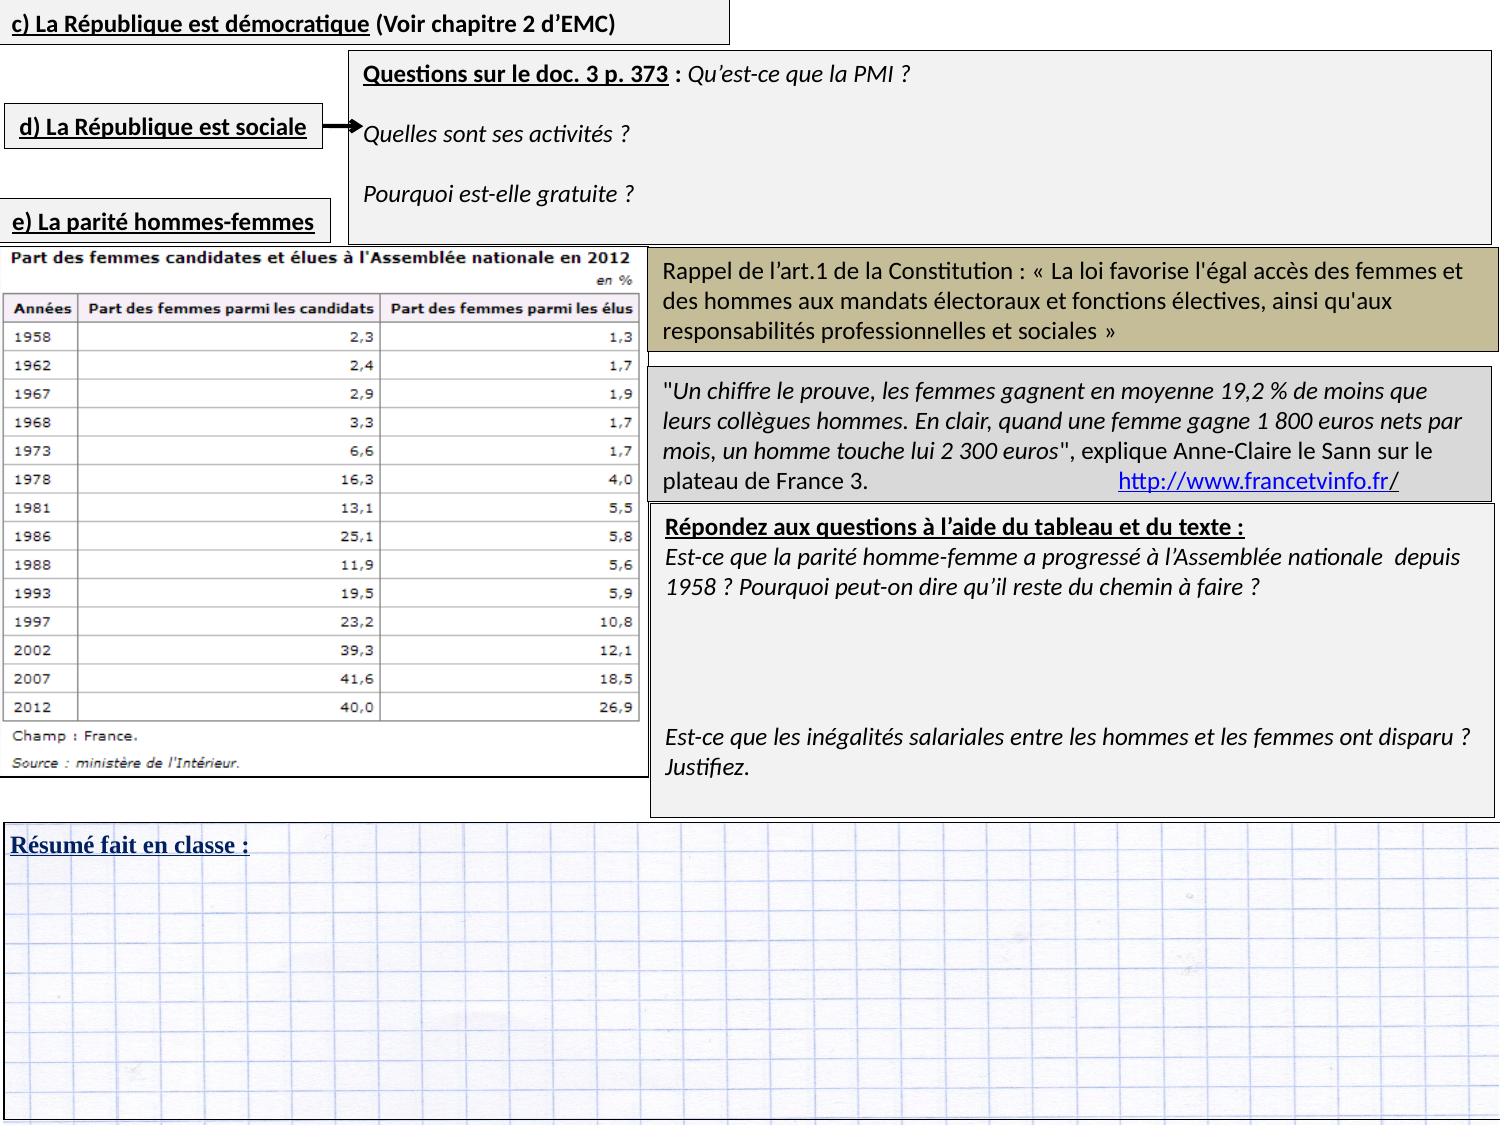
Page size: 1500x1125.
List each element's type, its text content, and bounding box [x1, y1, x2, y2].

text_box e) La parité hommes-femmes [0, 198, 331, 243]
text_box d) La République est sociale [4, 103, 323, 149]
picture [2, 822, 1500, 1125]
text_box c) La République est démocratique (Voir chapitre 2 d’EMC) [0, 0, 730, 45]
text_box "Un chiffre le prouve, les femmes gagnent en moyenne 19,2 % de moins que leurs collègues hommes. En clair, quand une femme gagne 1 800 euros nets par mois, un homme touche lui 2 300 euros", explique Anne-Claire le Sann sur le plateau de France 3. http://www.francetvinfo.fr/ [653, 366, 1492, 502]
text_box Questions sur le doc. 3 p. 373 : Qu’est-ce que la PMI ? Quelles sont ses activités ? Pourquoi est-elle gratuite ? [348, 50, 1492, 245]
picture [0, 247, 649, 777]
text_box Répondez aux questions à l’aide du tableau et du texte : Est-ce que la parité homme-femme a progressé à l’Assemblée nationale depuis 1958 ? Pourquoi peut-on dire qu’il reste du chemin à faire ? Est-ce que les inégalités salariales entre les hommes et les femmes ont disparu ? Justifiez. [650, 503, 1495, 818]
text_box Rappel de l’art.1 de la Constitution : « La loi favorise l'égal accès des femmes et des hommes aux mandats électoraux et fonctions électives, ainsi qu'aux responsabilités professionnelles et sociales » [650, 247, 1499, 352]
